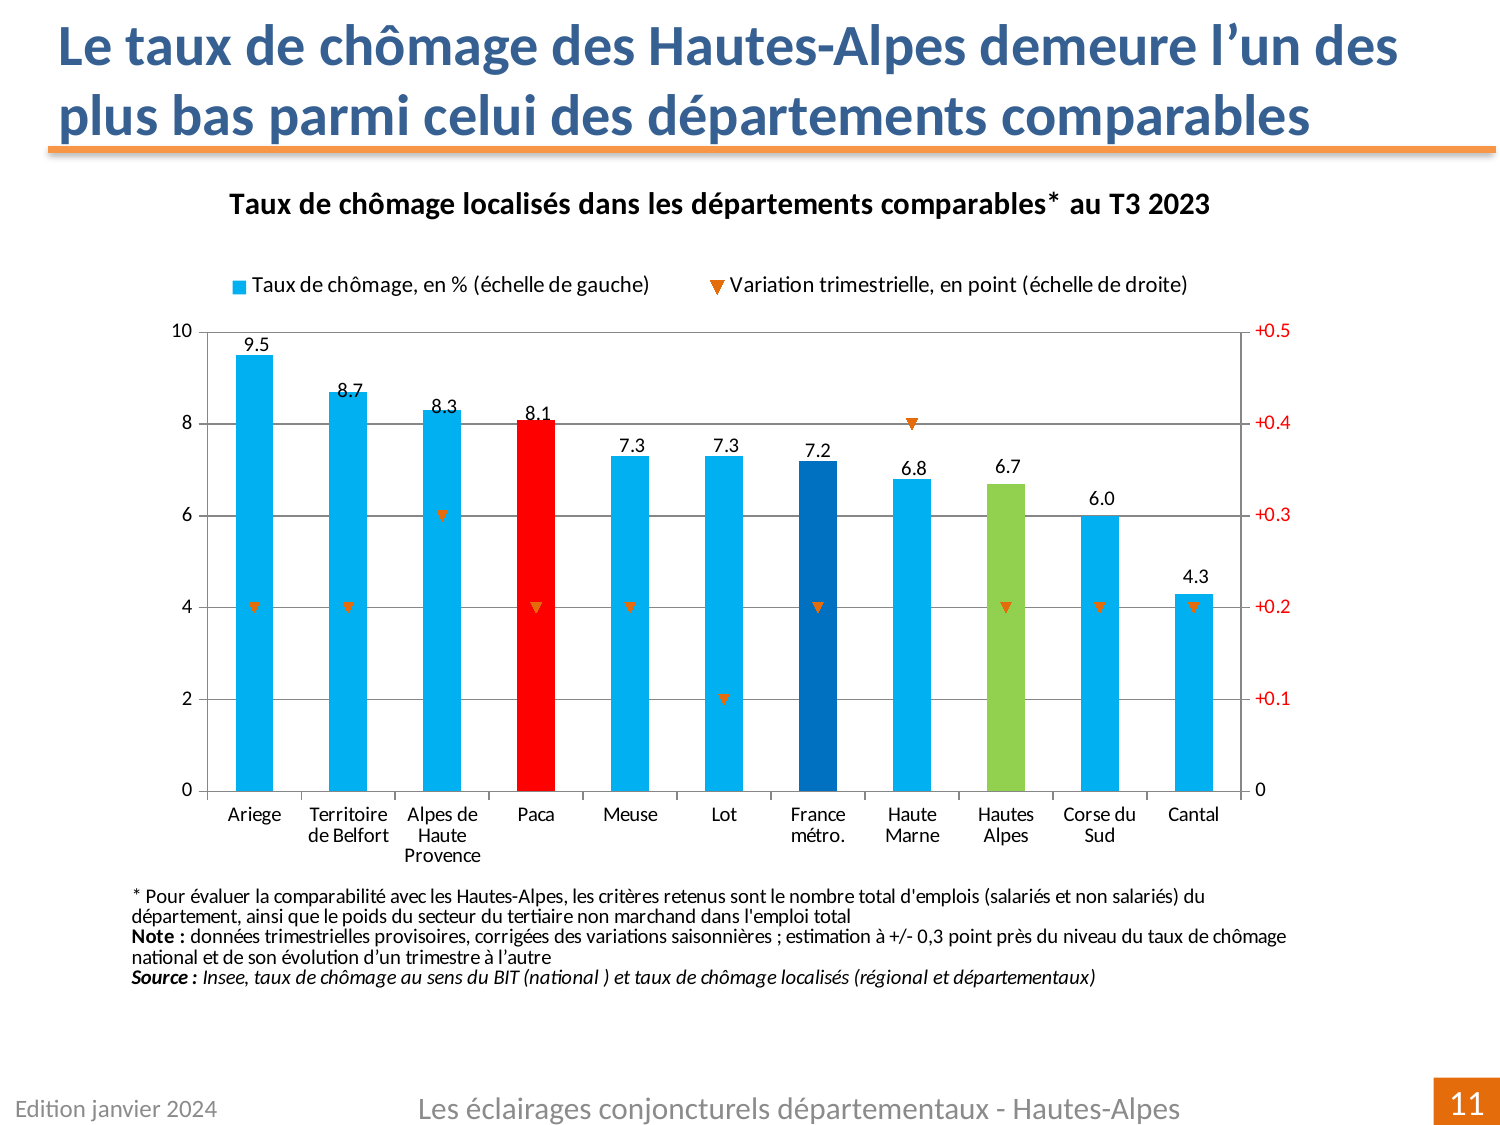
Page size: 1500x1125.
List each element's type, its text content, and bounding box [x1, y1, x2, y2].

footer Les éclairages conjoncturels départementaux - Hautes-Alpes [365, 1077, 1235, 1125]
chart [128, 173, 1319, 1025]
text_box Le taux de chômage des Hautes-Alpes demeure l’un des plus bas parmi celui des départements comparables [43, 0, 1500, 155]
slide_number Edition janvier 2024 [0, 1077, 350, 1125]
slide_number 11 [1433, 1077, 1500, 1125]
